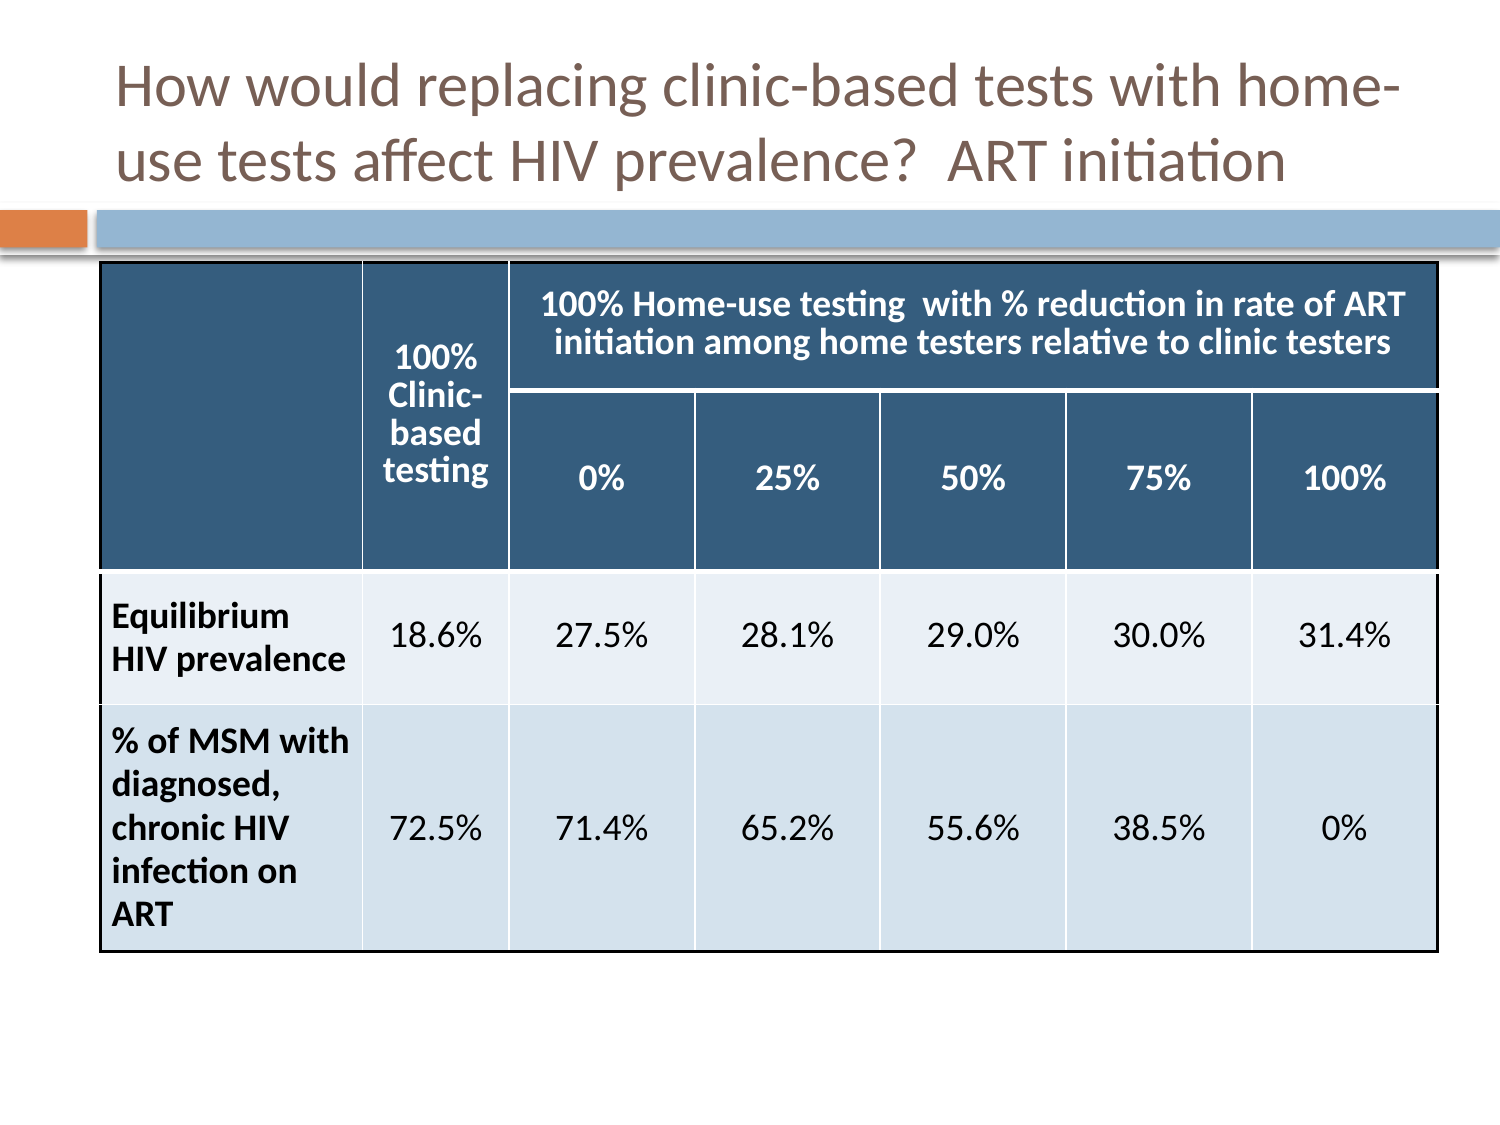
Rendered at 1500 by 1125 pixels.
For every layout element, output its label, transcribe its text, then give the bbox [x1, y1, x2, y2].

table_cell 65.2% [696, 705, 879, 950]
table_cell 55.6% [881, 705, 1065, 950]
table_cell Equilibrium HIV prevalence [102, 574, 362, 704]
table_header 100% Clinic-based testing [363, 264, 508, 569]
table_cell 25% [696, 393, 879, 569]
table_header 100% Home-use testing with % reduction in rate of ART initiation among home testers relative to clinic testers [510, 264, 1436, 388]
table_cell % of MSM with diagnosed, chronic HIV infection on ART [102, 705, 362, 950]
table_cell 27.5% [510, 574, 694, 704]
table_cell 50% [881, 393, 1065, 569]
table_cell 0% [510, 393, 694, 569]
table_cell 75% [1067, 393, 1251, 569]
table_cell 38.5% [1067, 705, 1251, 950]
table_cell 29.0% [881, 574, 1065, 704]
table_cell 28.1% [696, 574, 879, 704]
table_cell 31.4% [1253, 574, 1436, 704]
table_cell 30.0% [1067, 574, 1251, 704]
table_cell 100% [1253, 393, 1436, 569]
title How would replacing clinic-based tests with home-use tests affect HIV prevalence? ART initiation [100, 37, 1438, 200]
table_cell 72.5% [363, 705, 508, 950]
table_cell 18.6% [363, 574, 508, 704]
table_header [102, 264, 362, 569]
table_cell 0% [1253, 705, 1436, 950]
table_cell 71.4% [510, 705, 694, 950]
